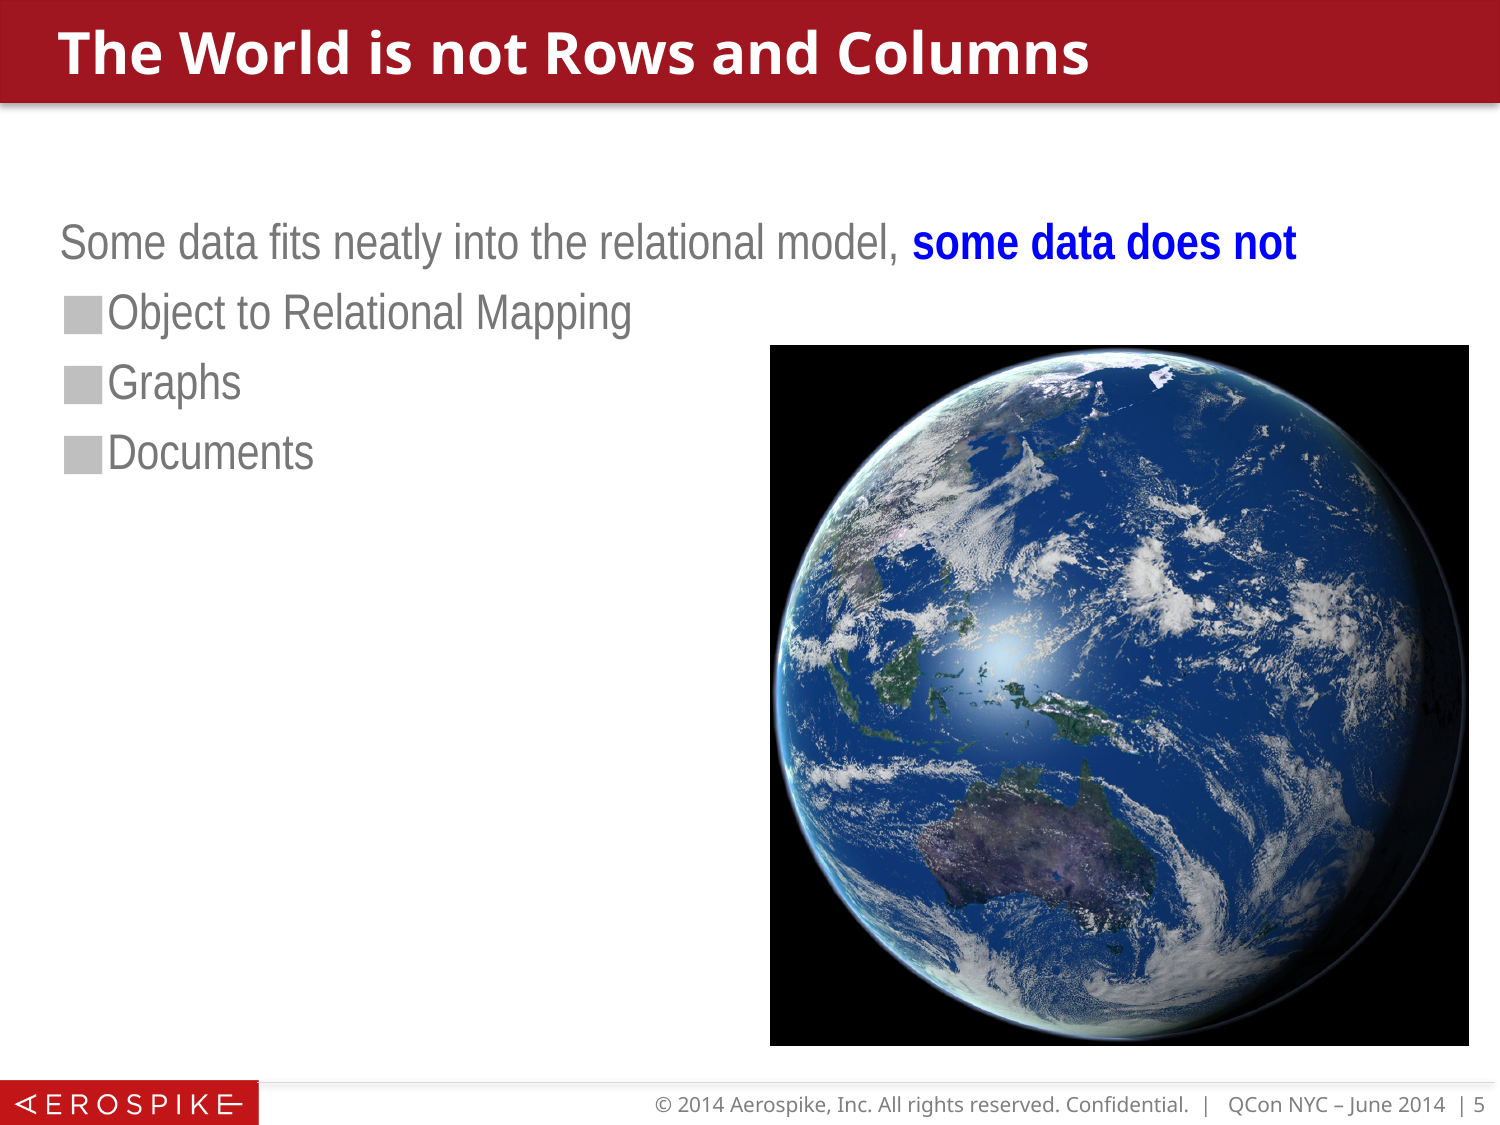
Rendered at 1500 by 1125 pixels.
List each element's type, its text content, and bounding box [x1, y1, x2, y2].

picture [769, 344, 1469, 1046]
picture [0, 1080, 259, 1125]
title The World is not Rows and Columns [43, 4, 1428, 100]
list Some data fits neatly into the relational model, some data does not Object to Relational Mapping Graphs Documents [44, 201, 1458, 1031]
